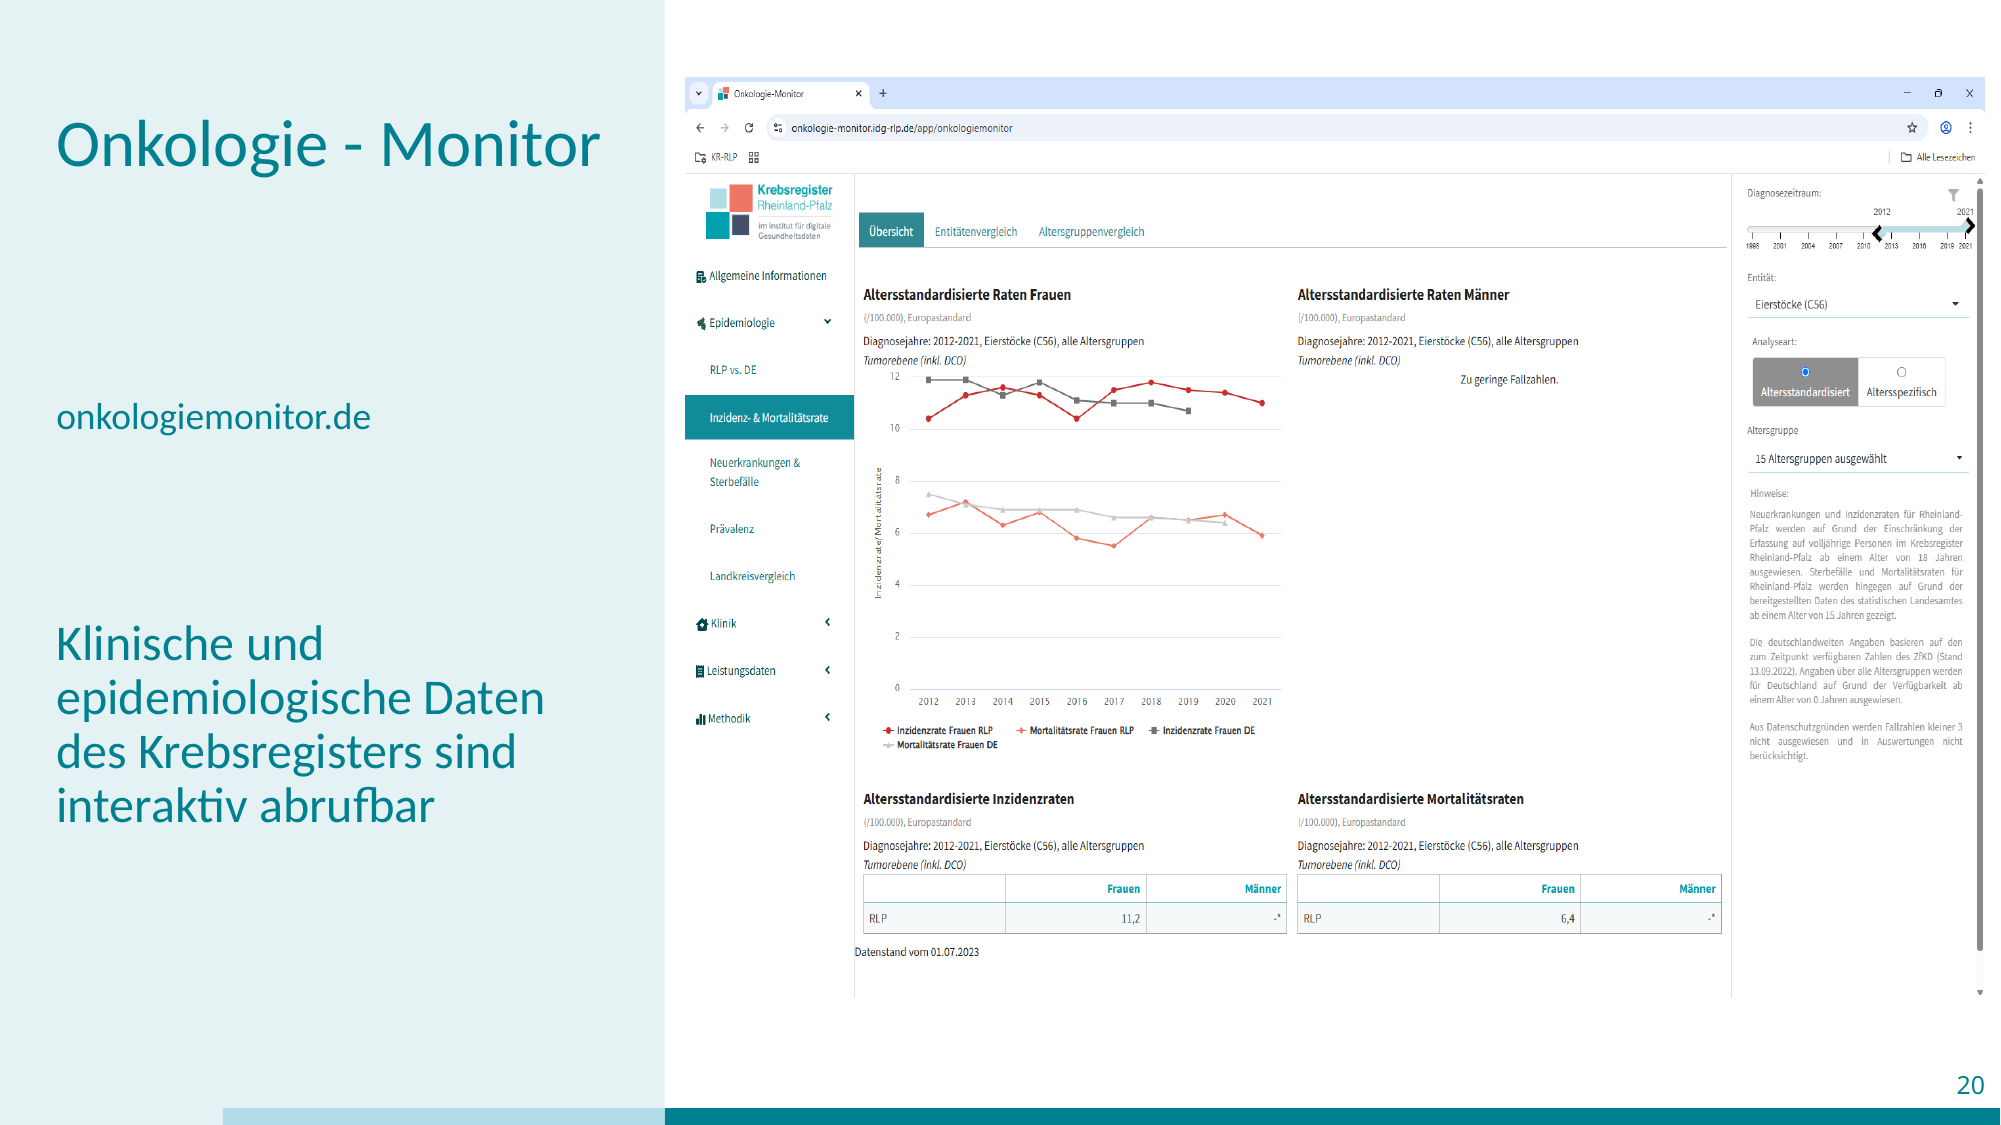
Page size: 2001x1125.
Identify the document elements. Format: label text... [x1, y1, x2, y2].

picture [685, 77, 1985, 998]
title Onkologie - Monitor onkologiemonitor.de Klinische und epidemiologische Daten des Krebsregisters sind interaktiv abrufbar [41, 29, 626, 1105]
